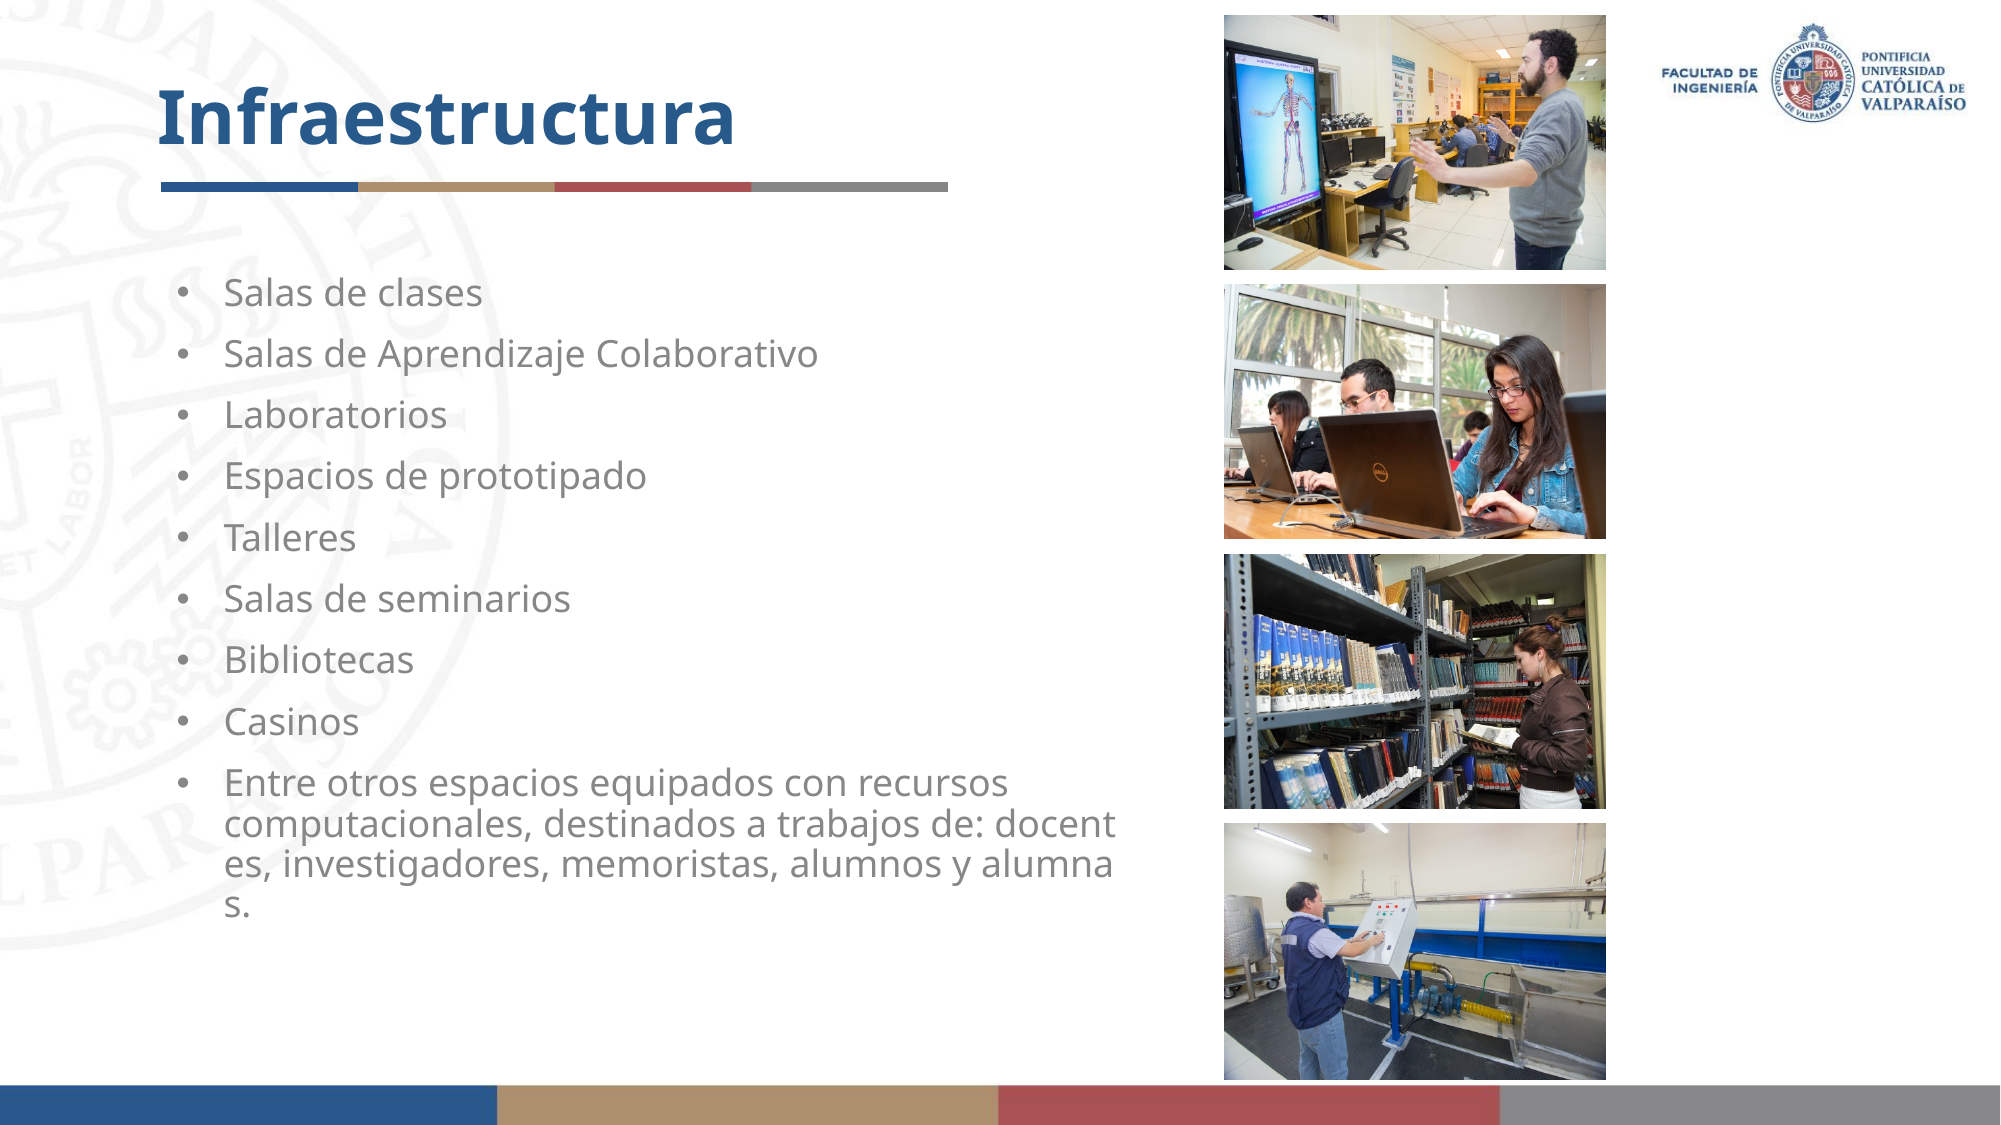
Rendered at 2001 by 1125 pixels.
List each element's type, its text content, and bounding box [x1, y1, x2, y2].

title Infraestructura [142, 0, 1883, 355]
picture [161, 181, 948, 192]
text_box Salas de clases Salas de Aprendizaje Colaborativo Laboratorios Espacios de prototipado Talleres Salas de seminarios Bibliotecas Casinos Entre otros espacios equipados con recursos computacionales, destinados a trabajos de: docentes, investigadores, memoristas, alumnos y alumnas. [161, 266, 1142, 1027]
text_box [1223, 14, 1606, 1080]
picture [0, 0, 2001, 1125]
